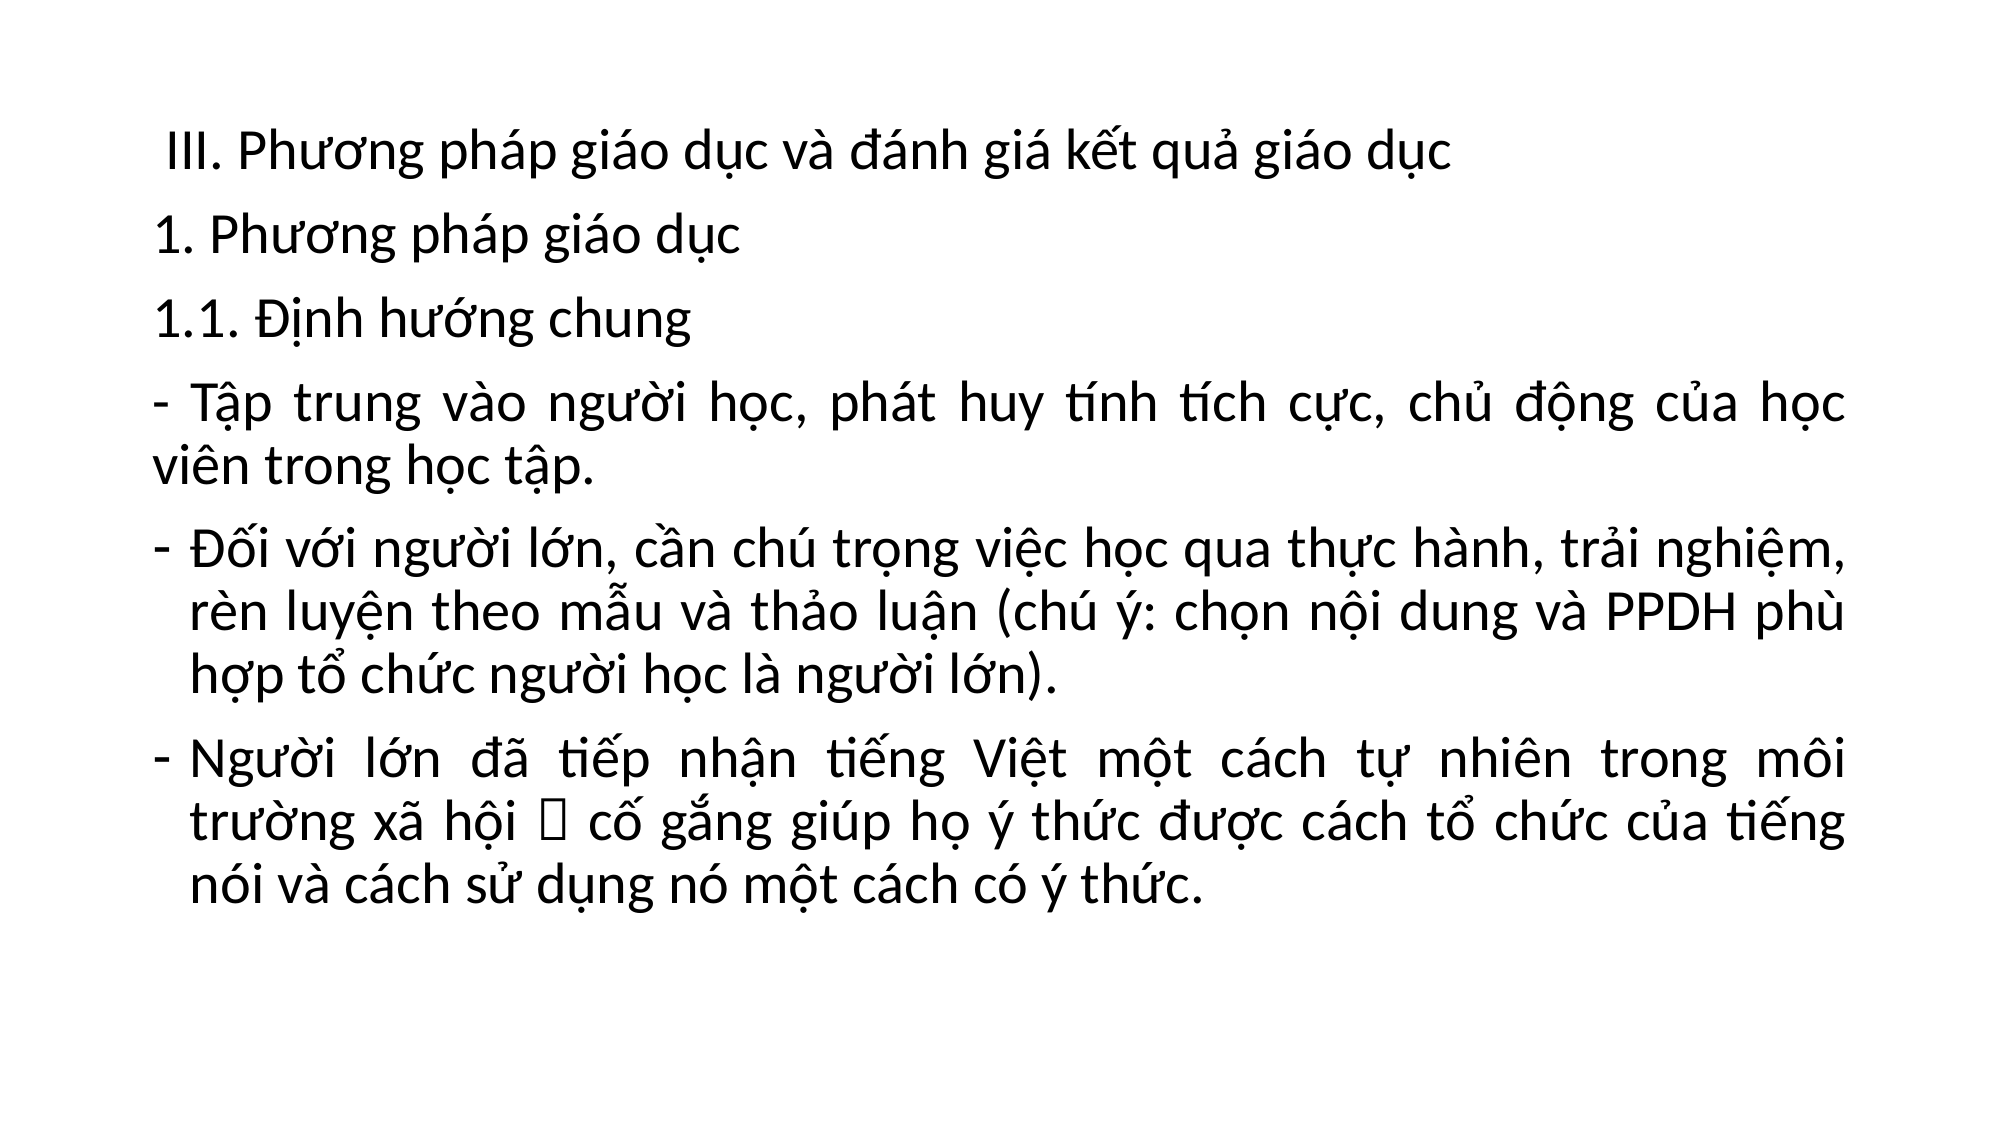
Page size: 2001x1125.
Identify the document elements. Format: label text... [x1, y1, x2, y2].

list III. Phương pháp giáo dục và đánh giá kết quả giáo dục 1. Phương pháp giáo dục 1.1. Định hướng chung - Tập trung vào người học, phát huy tính tích cực, chủ động của học viên trong học tập. Đối với người lớn, cần chú trọng việc học qua thực hành, trải nghiệm, rèn luyện theo mẫu và thảo luận (chú ý: chọn nội dung và PPDH phù hợp tổ chức người học là người lớn). Người lớn đã tiếp nhận tiếng Việt một cách tự nhiên trong môi trường xã hội  cố gắng giúp họ ý thức được cách tổ chức của tiếng nói và cách sử dụng nó một cách có ý thức. [137, 111, 1863, 1014]
